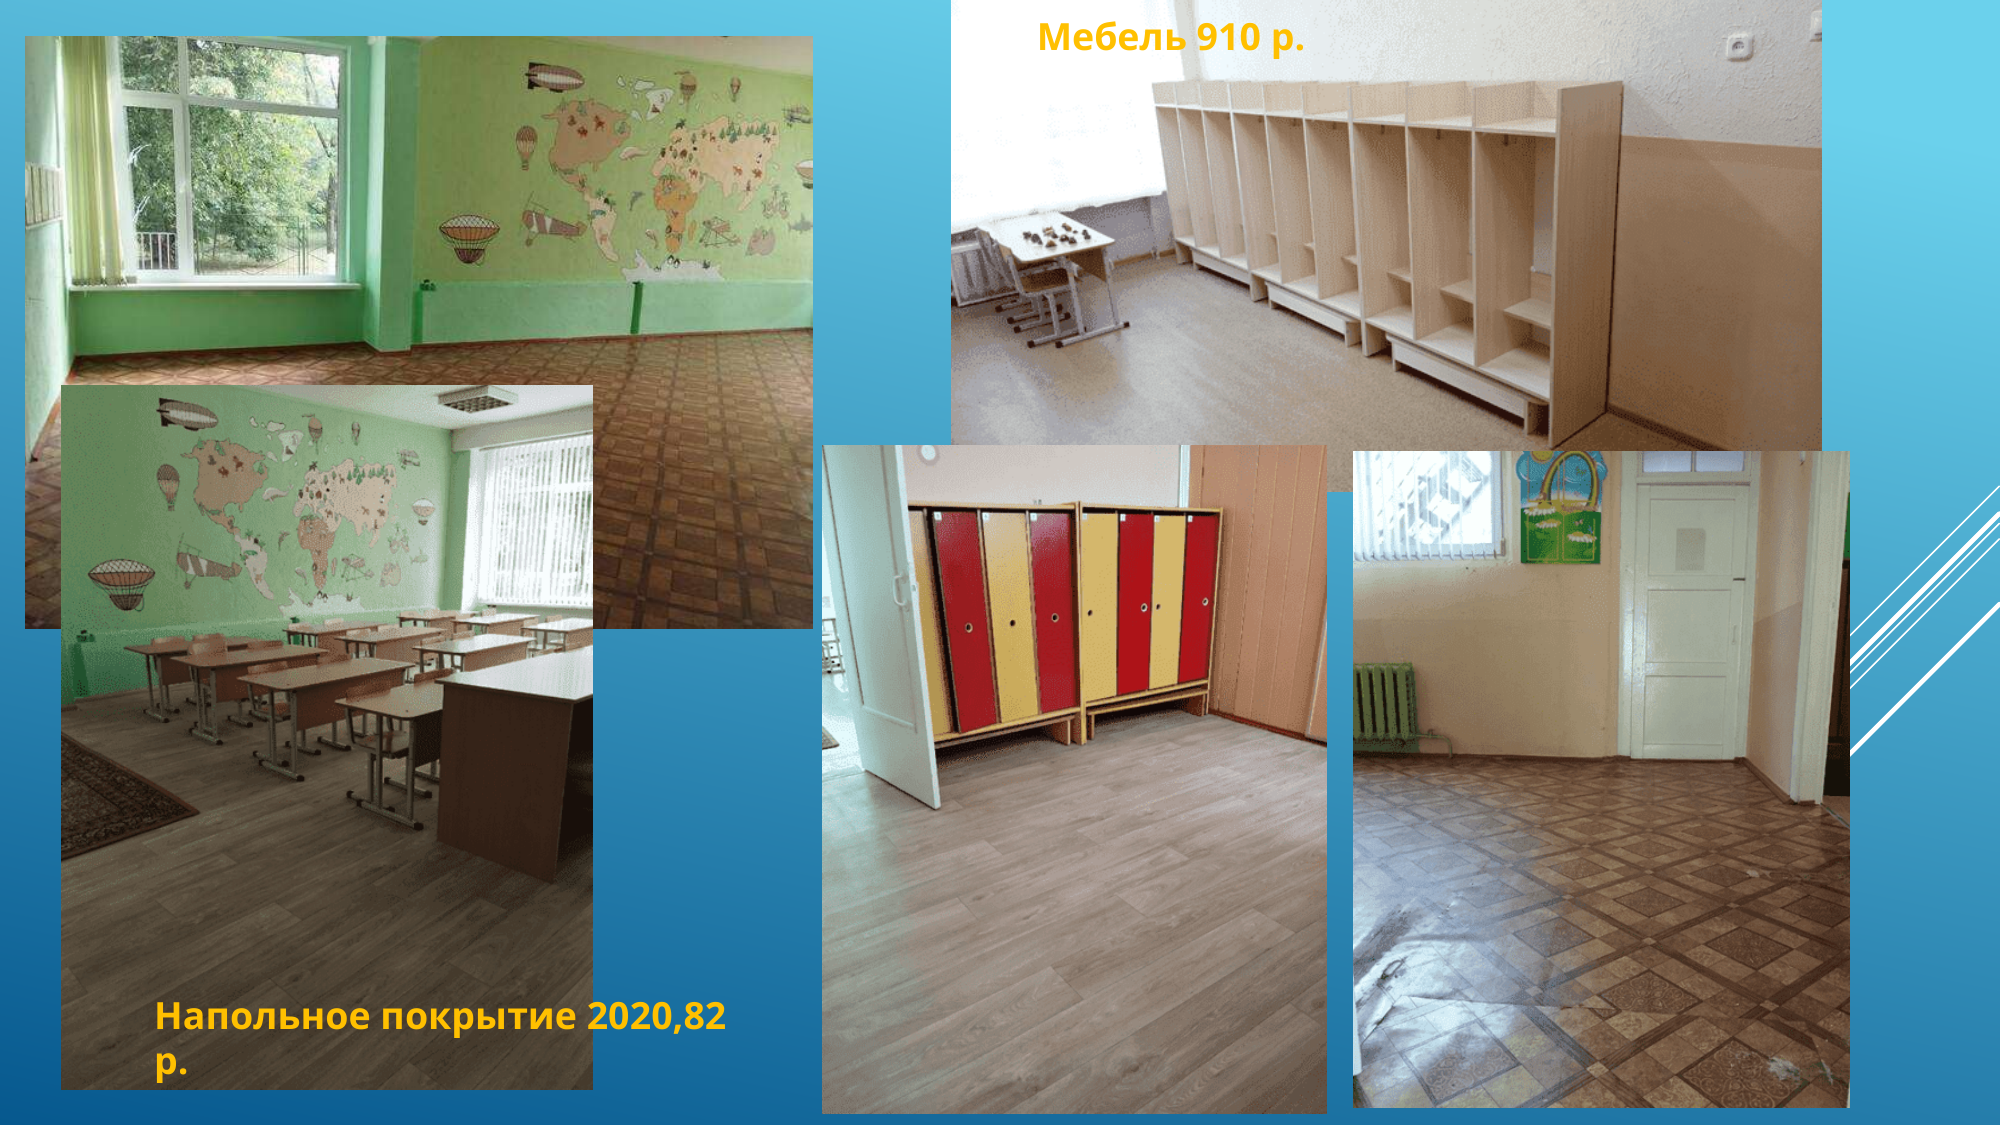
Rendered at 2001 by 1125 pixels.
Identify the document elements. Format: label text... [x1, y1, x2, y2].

picture [61, 385, 593, 1091]
text_box Напольное покрытие 2020,82 р. [593, 984, 772, 1090]
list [25, 35, 813, 630]
picture [822, 0, 1850, 1114]
